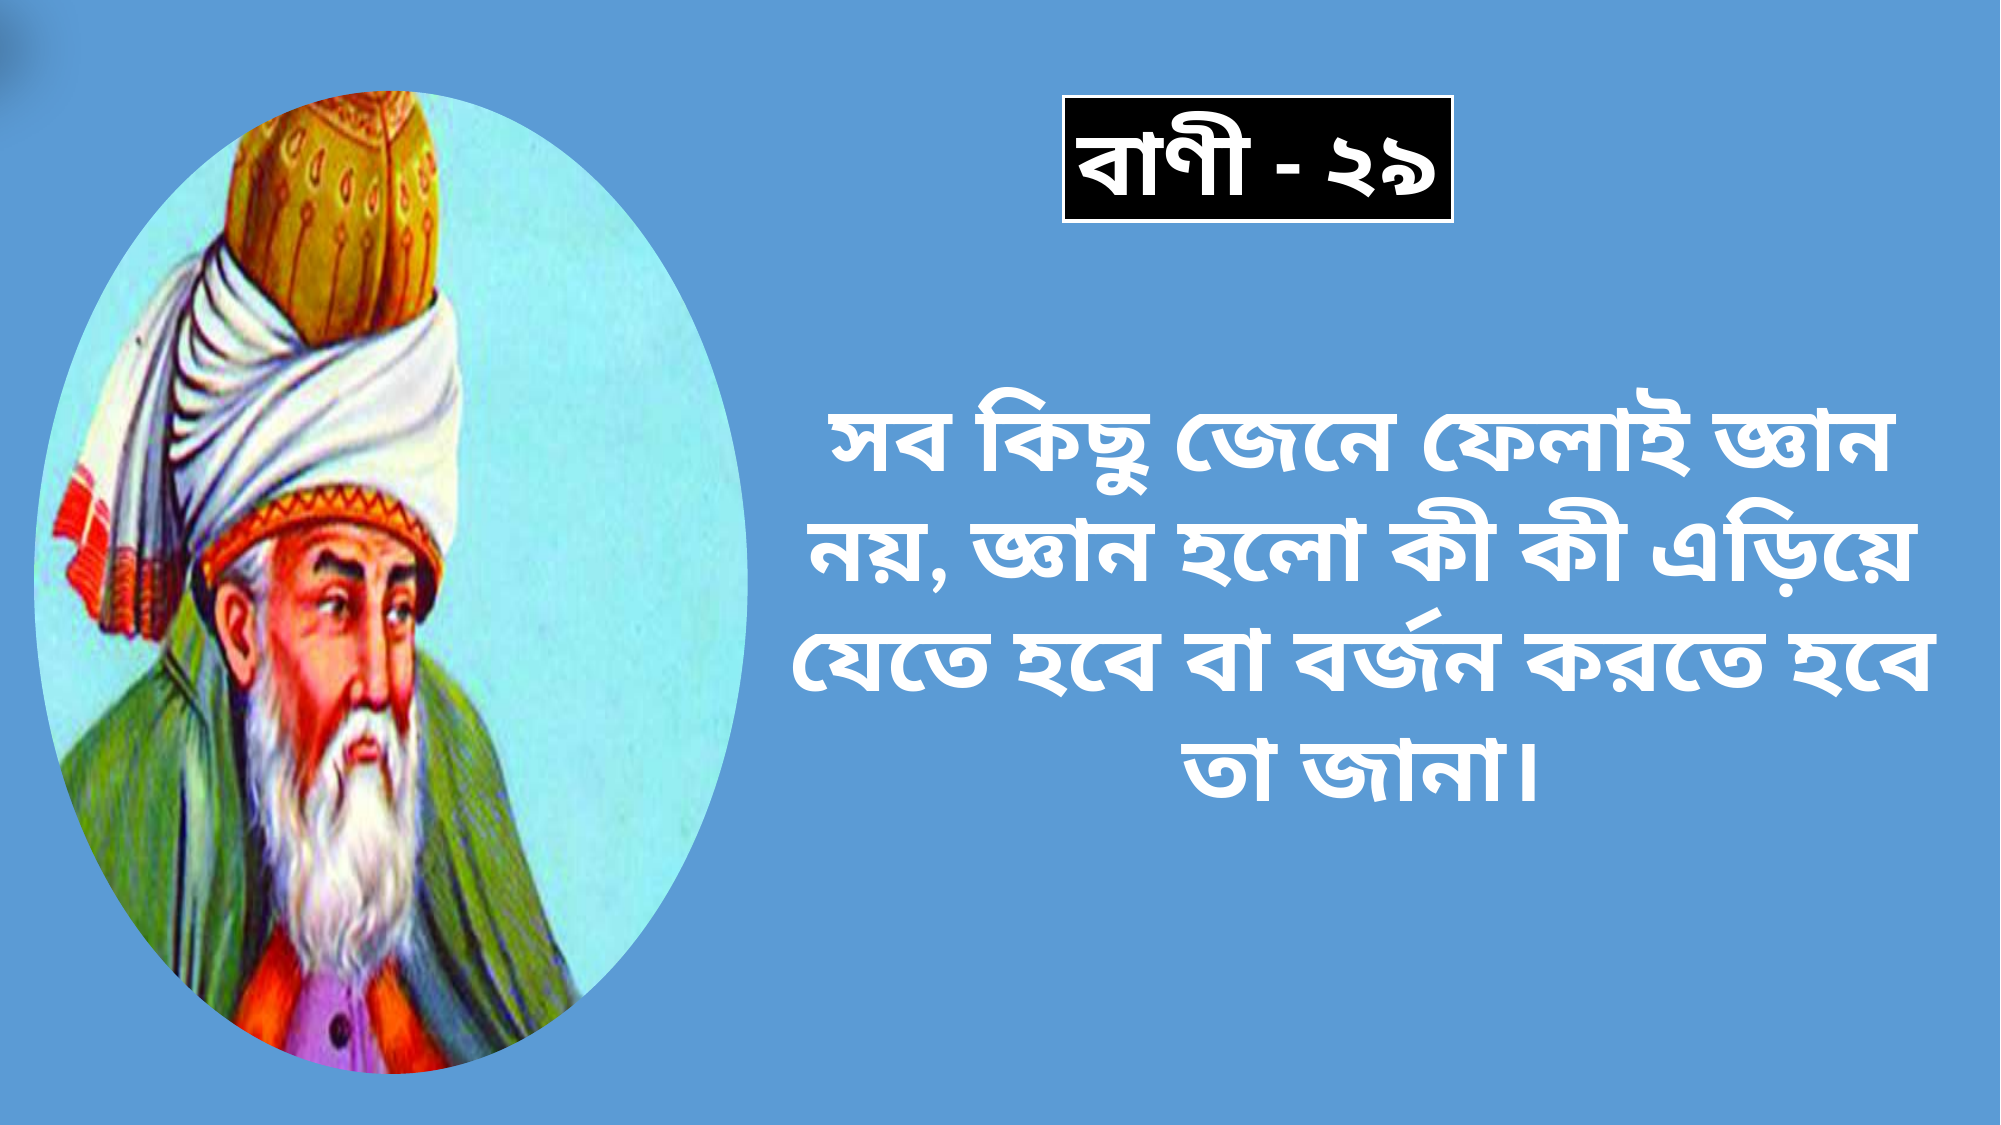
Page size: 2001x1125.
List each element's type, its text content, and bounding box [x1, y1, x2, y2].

text_box সব কিছু জেনে ফেলাই জ্ঞান নয়, জ্ঞান হলো কী কী এড়িয়ে যেতে হবে বা বর্জন করতে হবে তা জানা। [748, 372, 1979, 827]
text_box বাণী - ২৯ [1062, 95, 1454, 223]
picture [33, 90, 748, 1074]
